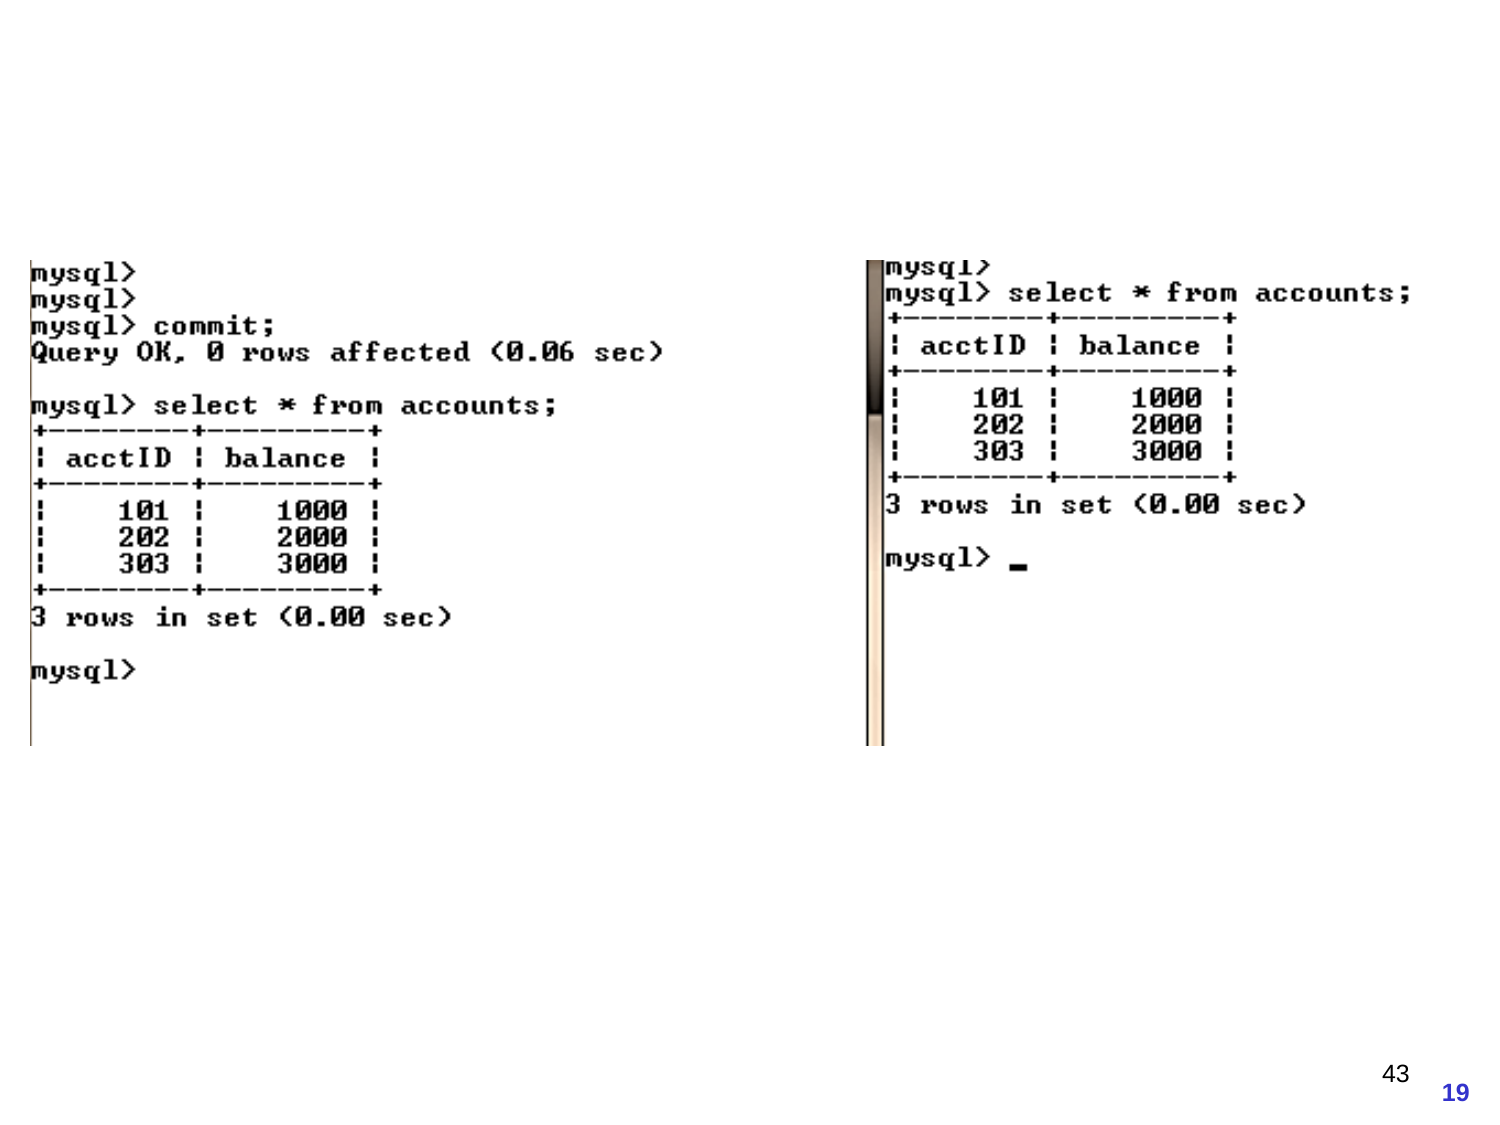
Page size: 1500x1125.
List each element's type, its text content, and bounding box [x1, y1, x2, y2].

slide_number 42 [1074, 1042, 1425, 1103]
text_box 19 [1427, 1069, 1485, 1115]
picture [29, 260, 1488, 746]
